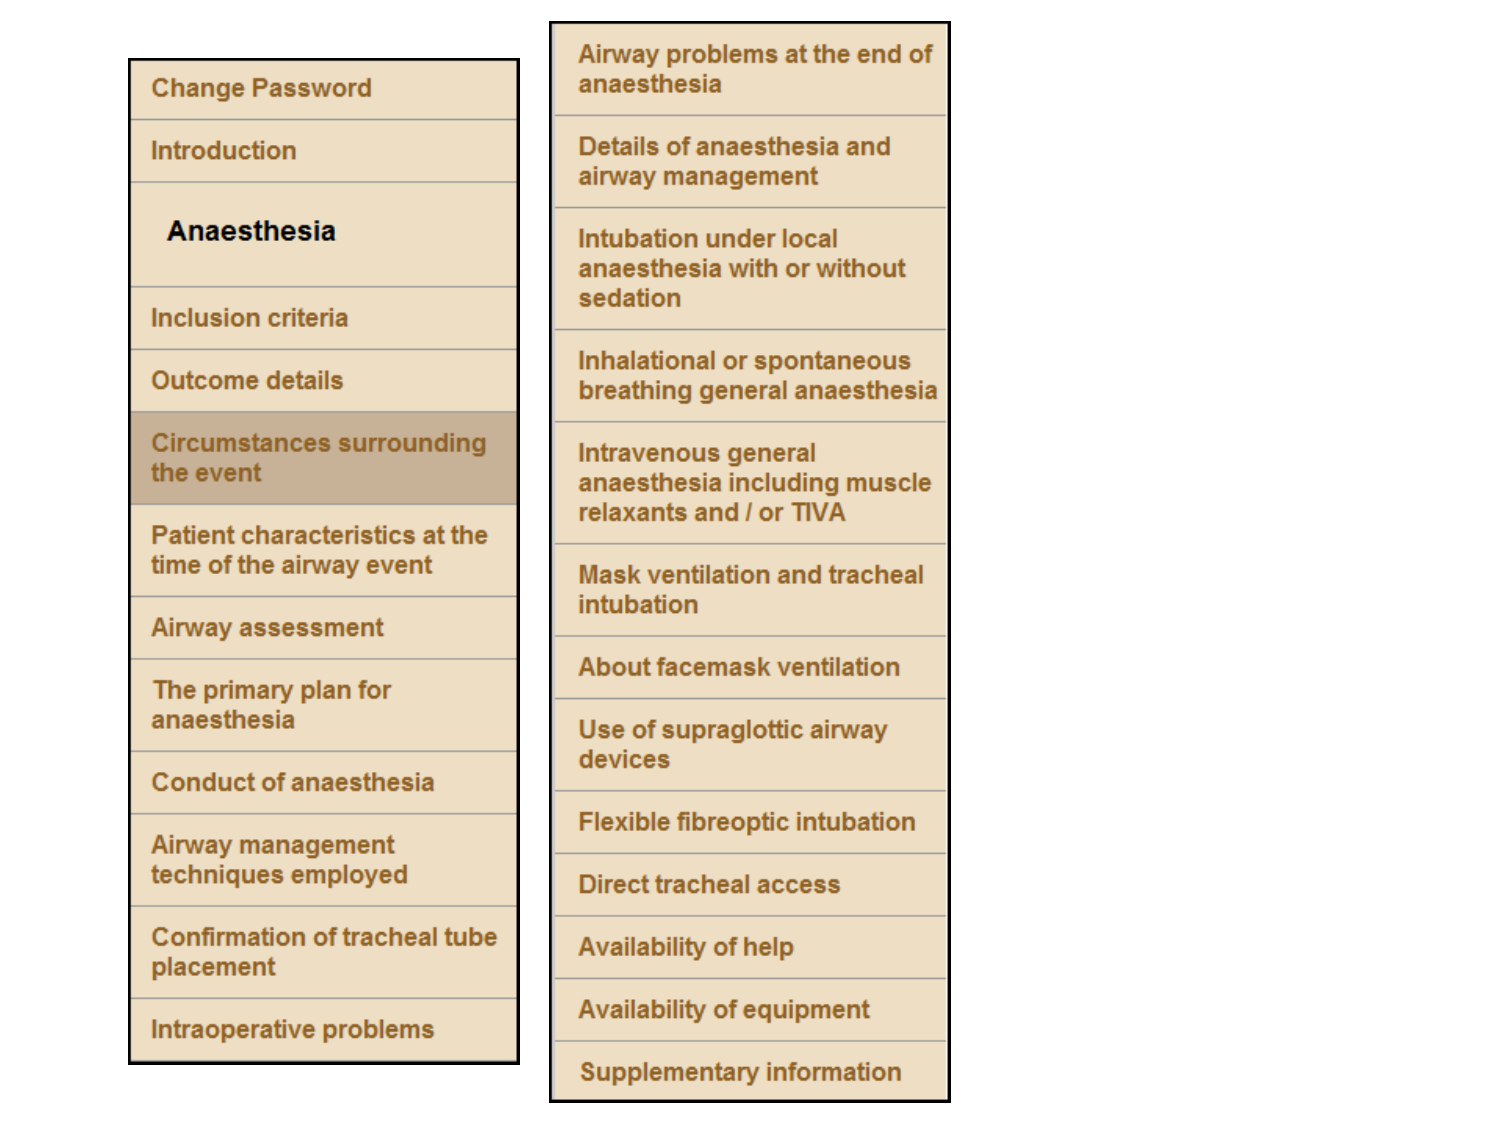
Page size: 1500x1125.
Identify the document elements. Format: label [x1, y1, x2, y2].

picture [548, 21, 951, 1104]
picture [128, 58, 520, 1066]
